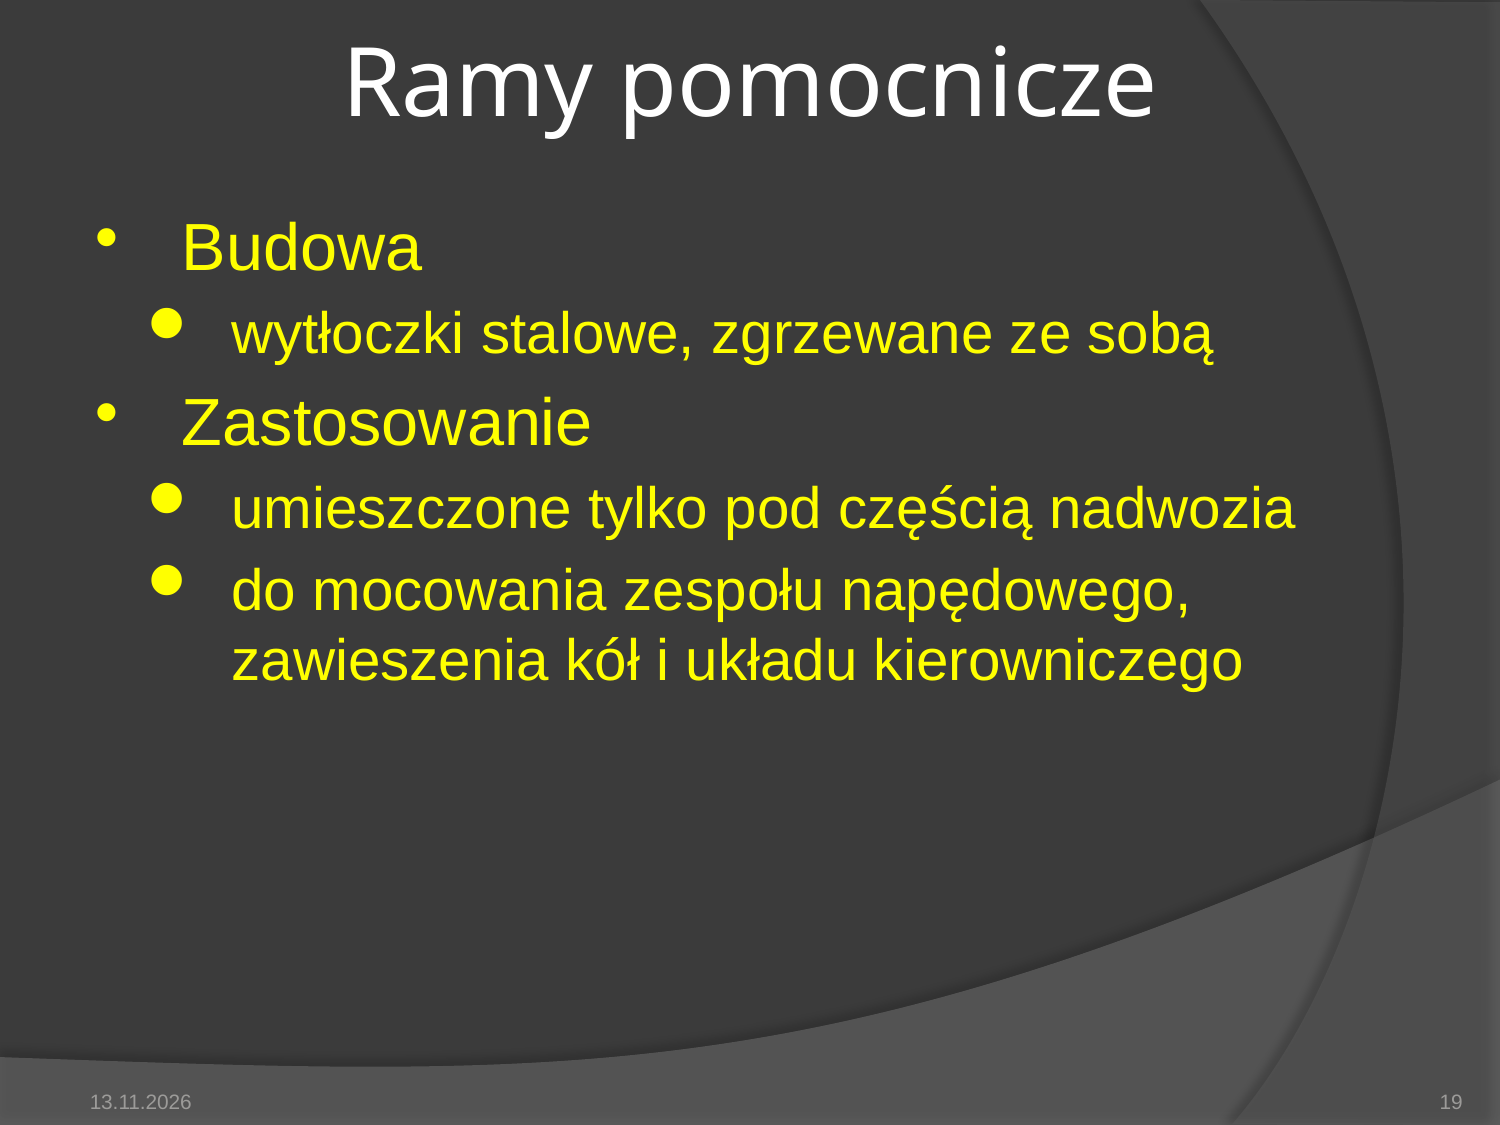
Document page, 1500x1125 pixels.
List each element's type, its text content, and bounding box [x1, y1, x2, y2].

list Budowa wytłoczki stalowe, zgrzewane ze sobą Zastosowanie umieszczone tylko pod częścią nadwozia do mocowania zespołu napędowego, zawieszenia kół i układu kierowniczego [76, 196, 1500, 1125]
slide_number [75, 1053, 425, 1114]
slide_number 19 [1337, 1053, 1463, 1114]
title Ramy pomocnicze [0, 0, 1500, 161]
